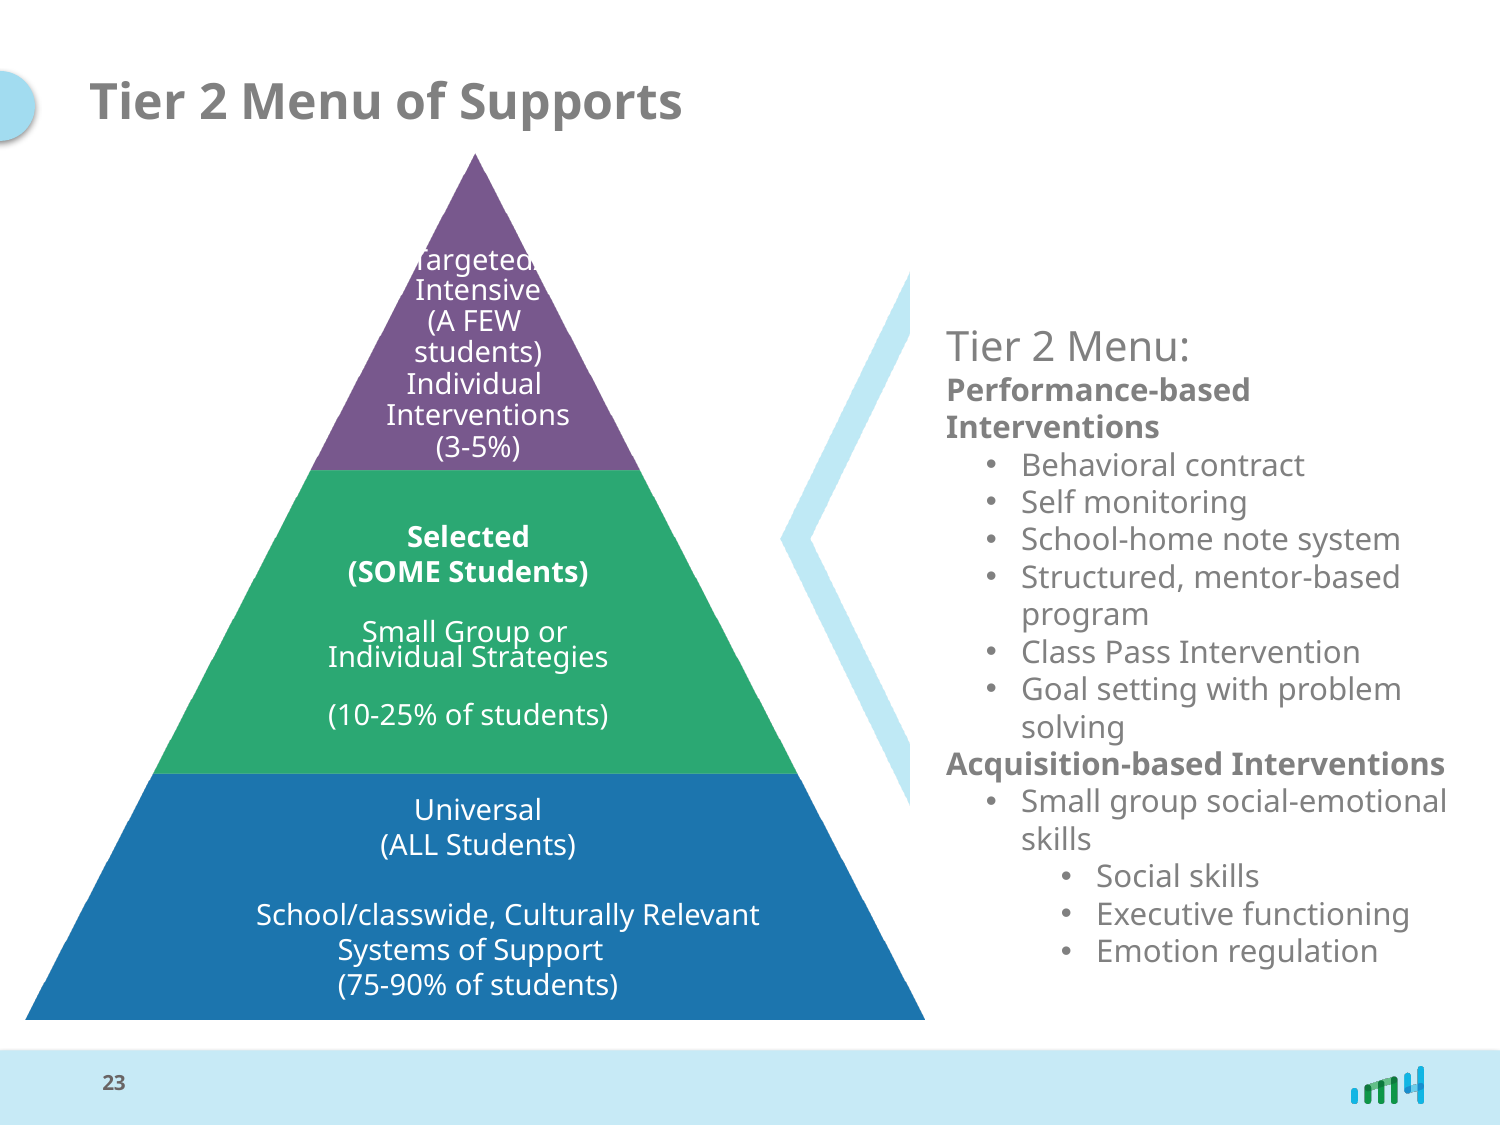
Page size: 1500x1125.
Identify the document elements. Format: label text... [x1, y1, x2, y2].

picture [24, 153, 926, 1021]
slide_number 23 [87, 1062, 181, 1100]
text_box Tier 2 Menu: Performance-based Interventions Behavioral contract Self monitoring School-home note system Structured, mentor-based program Class Pass Intervention Goal setting with problem solving Acquisition-based Interventions Small group social-emotional skills Social skills Executive functioning Emotion regulation [931, 312, 1476, 1077]
picture [1351, 1077, 1424, 1104]
text_box Tier 2 Menu of Supports [74, 62, 730, 138]
